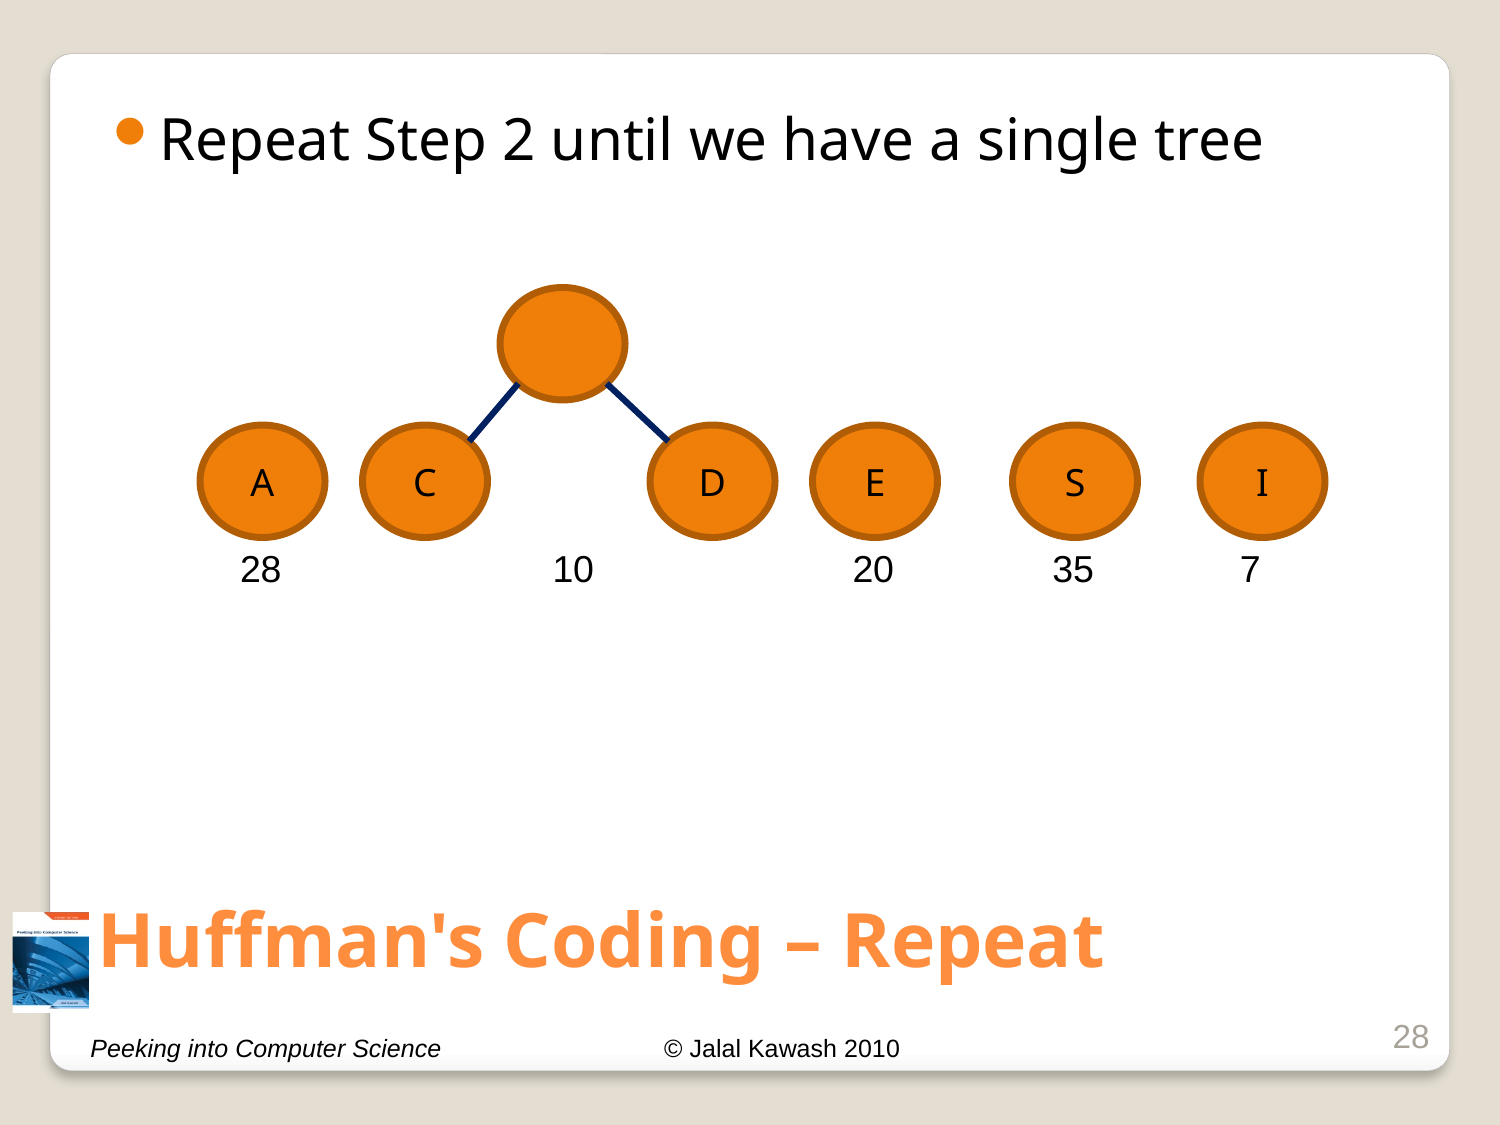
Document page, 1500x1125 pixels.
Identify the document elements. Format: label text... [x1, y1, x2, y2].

text_box E [808, 421, 941, 537]
text_box A [196, 421, 329, 537]
picture [12, 912, 89, 1013]
text_box 20 [837, 537, 910, 598]
text_box S [1009, 421, 1142, 537]
text_box 10 [537, 552, 610, 598]
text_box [362, 287, 776, 538]
text_box I [1196, 421, 1329, 540]
title Huffman's Coding – Repeat [82, 817, 1425, 991]
text_box 7 [1225, 537, 1276, 598]
list Repeat Step 2 until we have a single tree [82, 86, 1426, 775]
text_box 35 [1037, 537, 1109, 598]
text_box 28 [225, 537, 297, 598]
slide_number 28 [1369, 1002, 1445, 1063]
